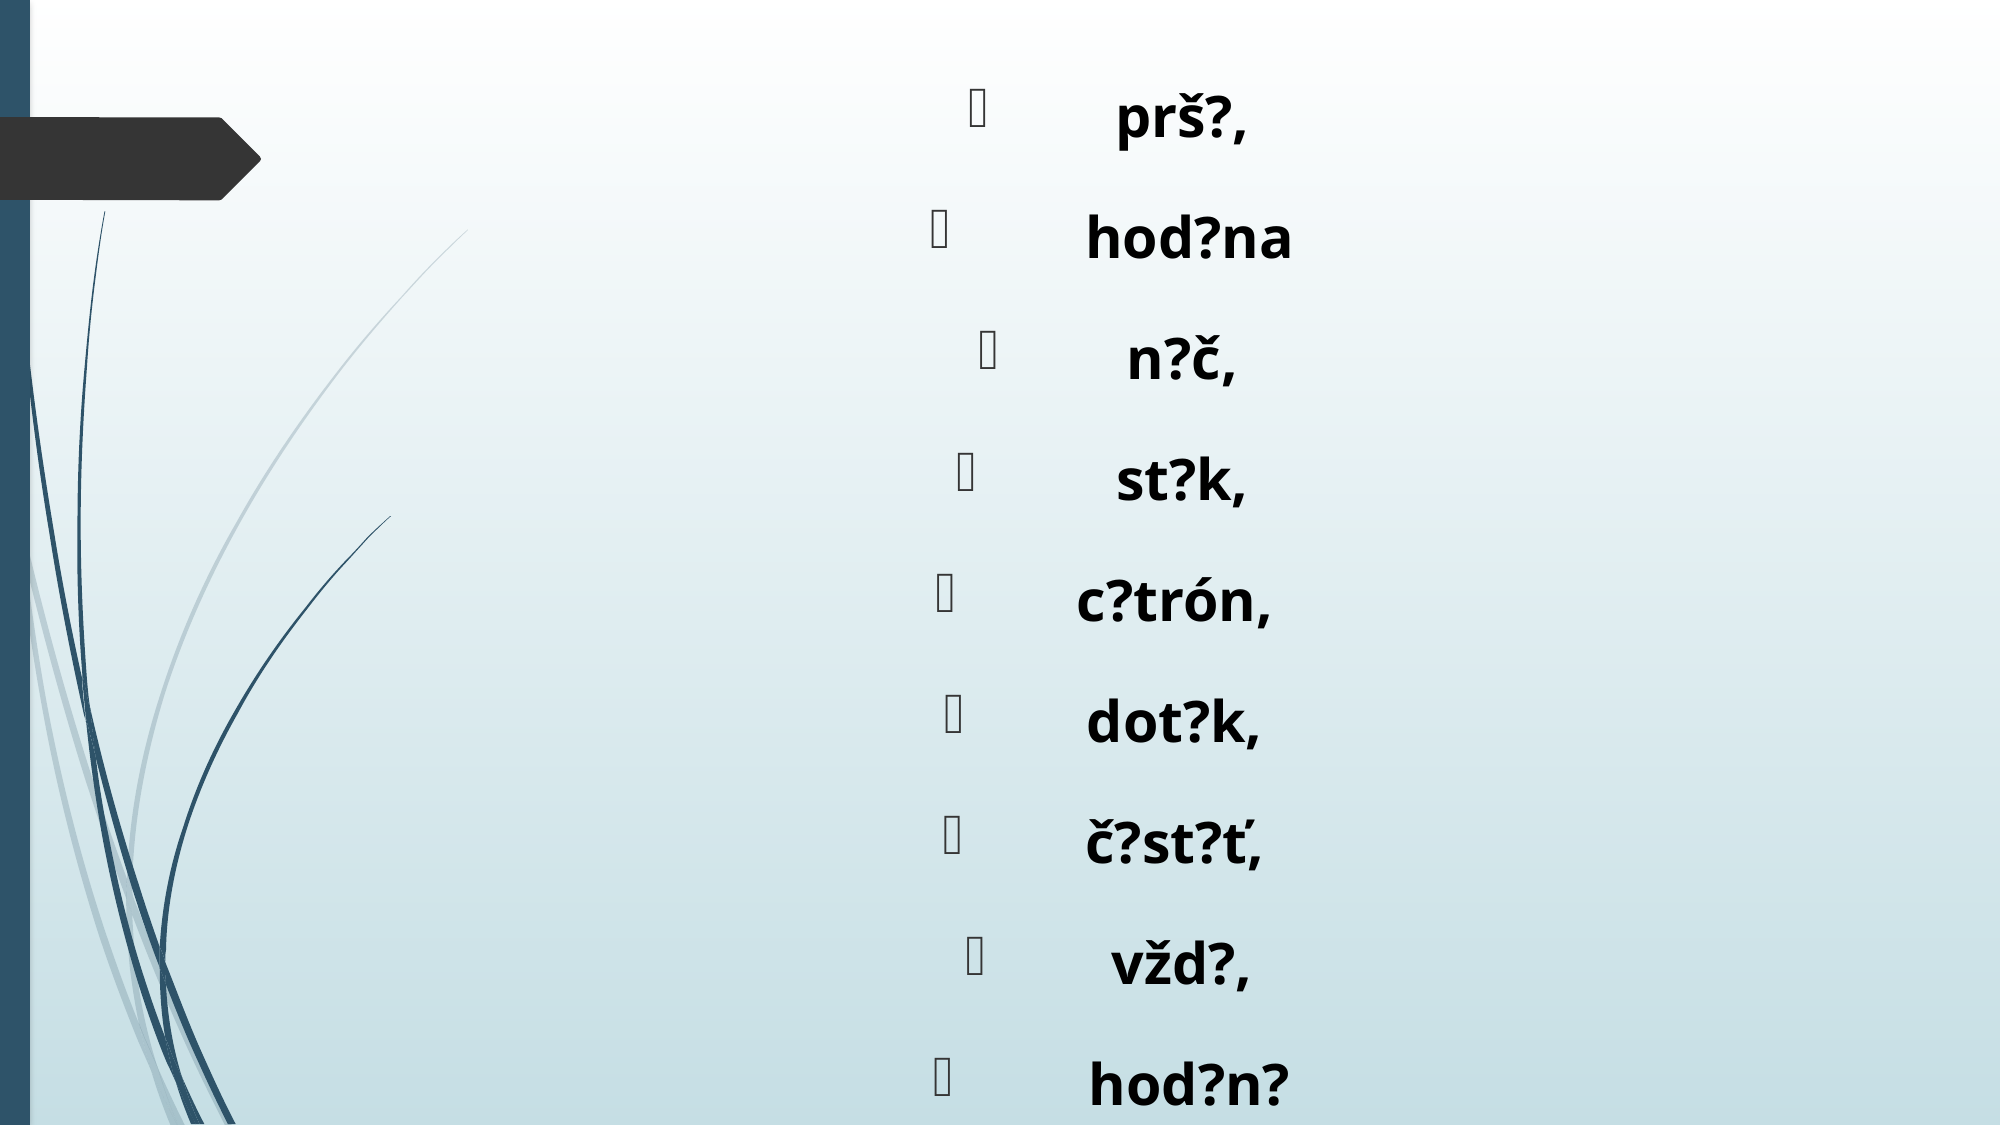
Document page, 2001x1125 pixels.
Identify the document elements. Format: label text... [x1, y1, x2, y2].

list prš?, hod?na n?č, st?k, c?trón, dot?k, č?st?ť, vžd?, hod?n? [424, 38, 1888, 1125]
